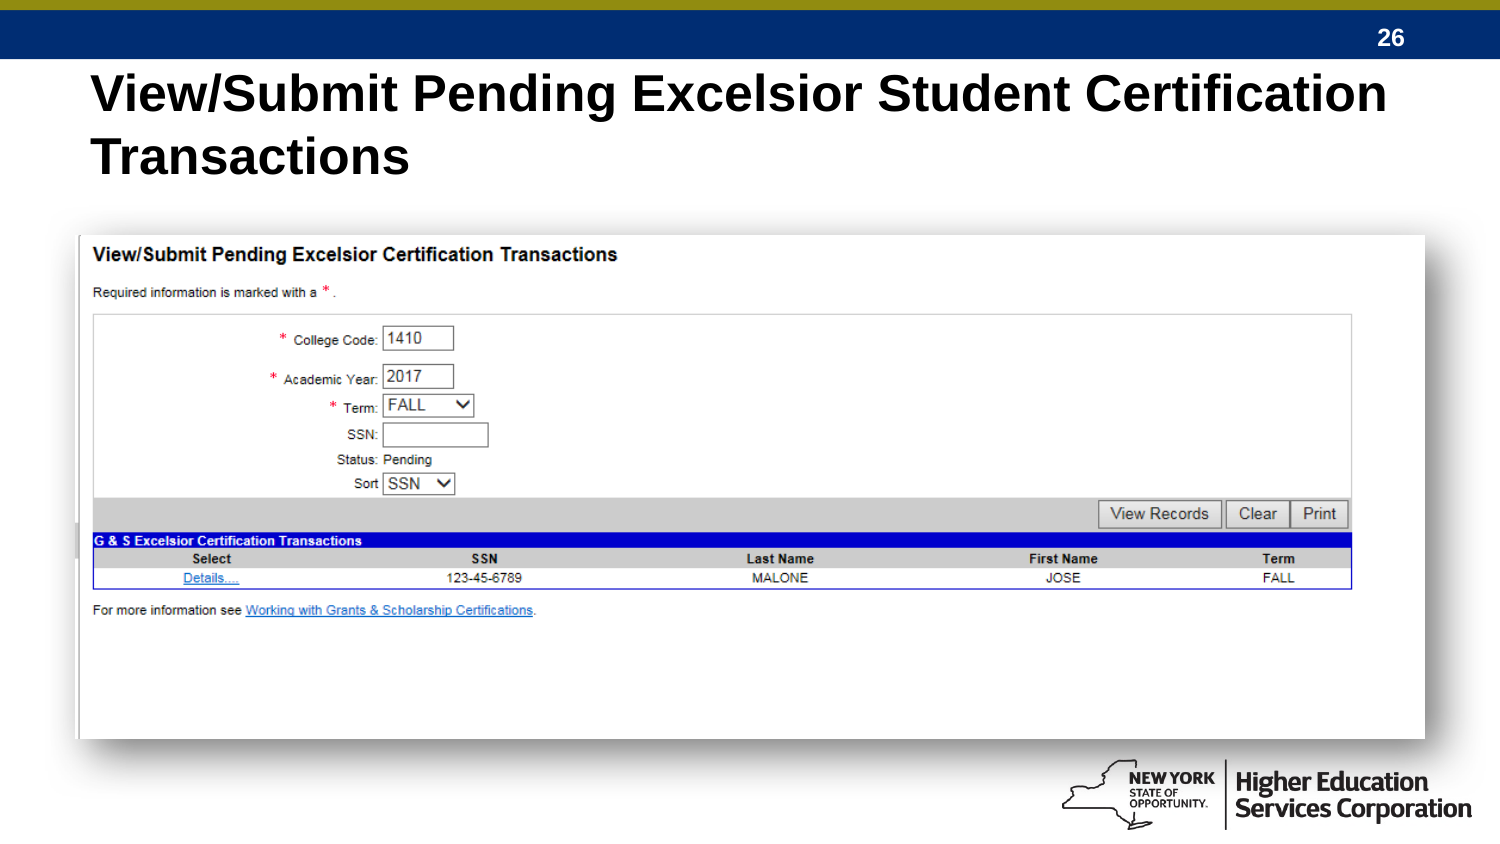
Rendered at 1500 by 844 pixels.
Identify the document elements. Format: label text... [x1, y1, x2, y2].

title View/Submit Pending Excelsior Student Certification Transactions [75, 52, 1425, 193]
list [74, 235, 1426, 740]
picture [1062, 759, 1472, 830]
